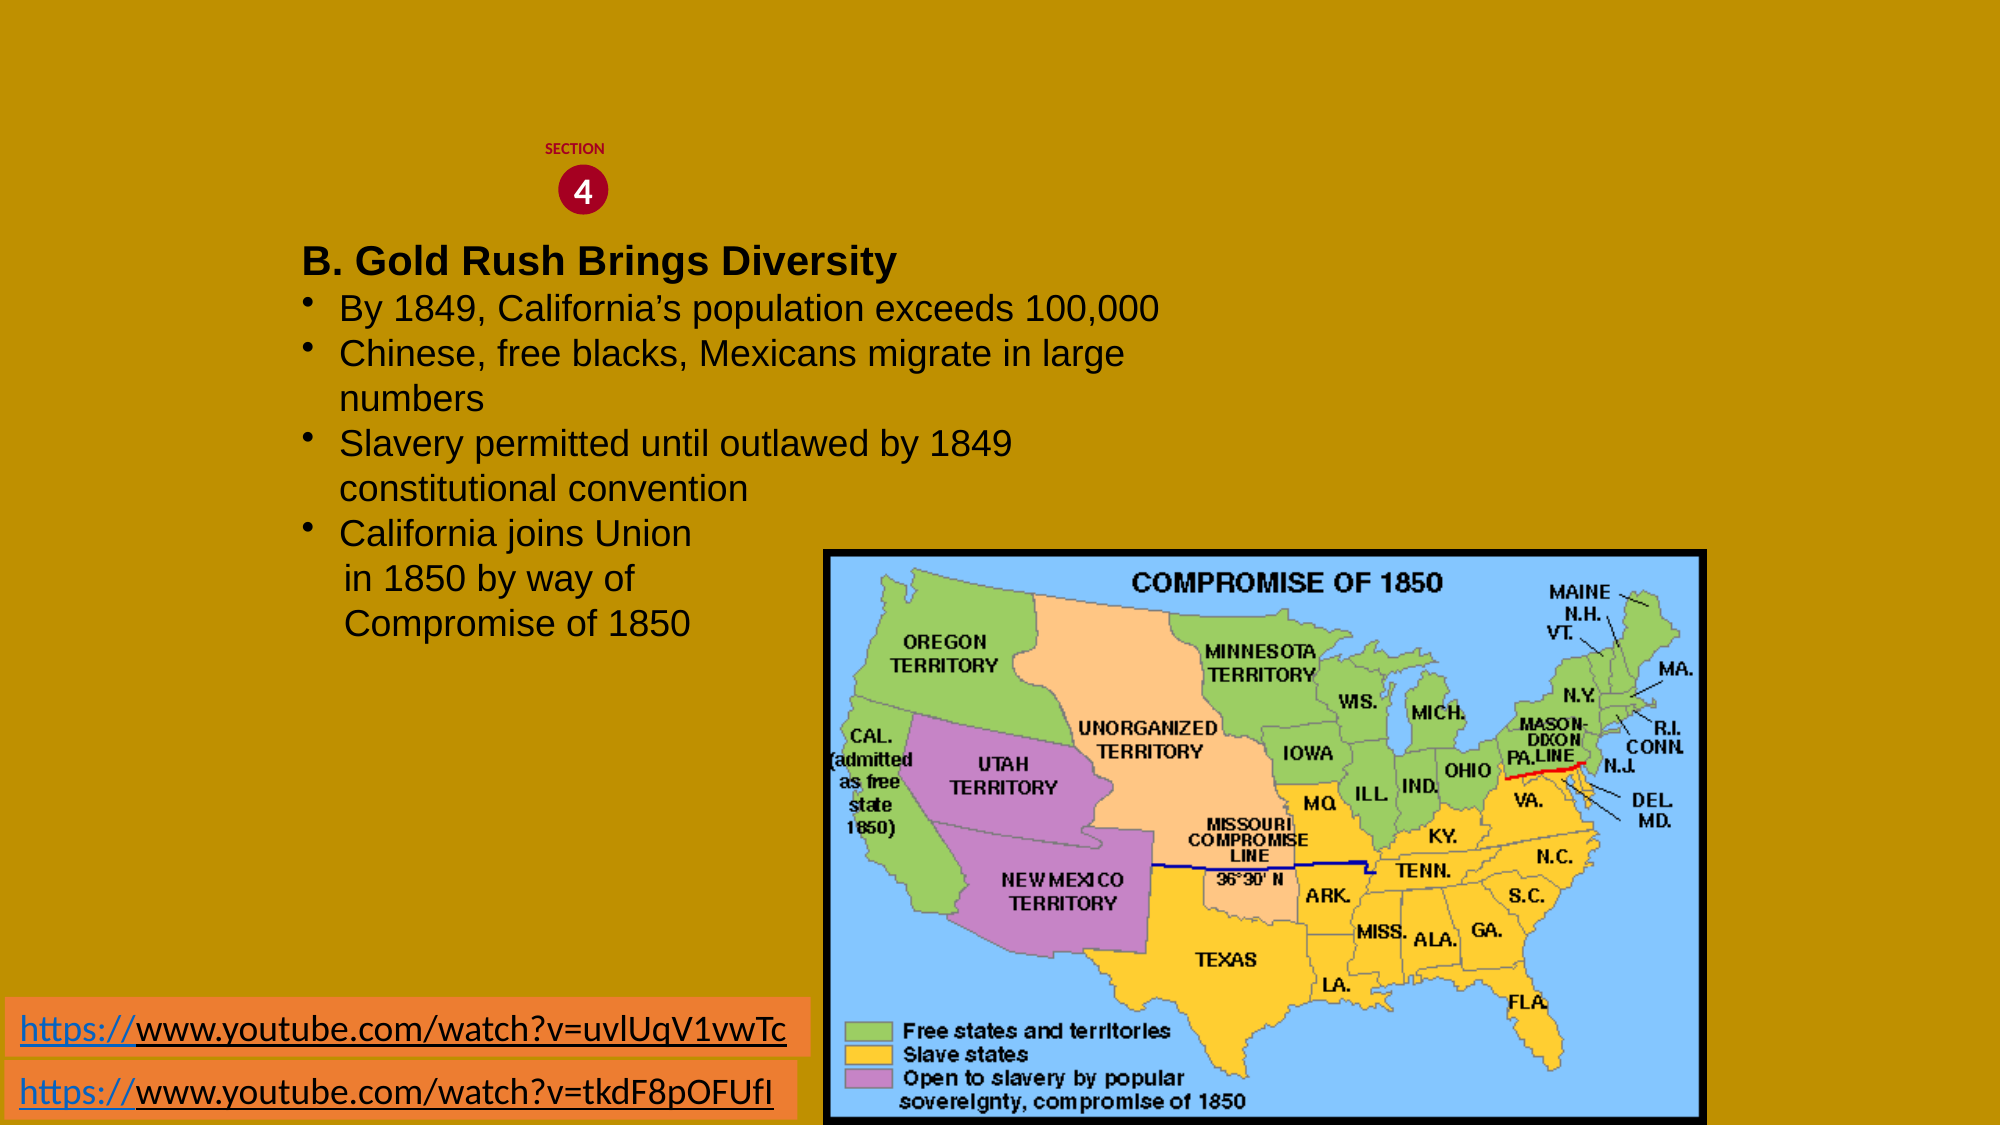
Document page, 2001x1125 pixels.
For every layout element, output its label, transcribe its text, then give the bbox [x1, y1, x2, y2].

text_box B. Gold Rush Brings Diversity By 1849, California’s population exceeds 100,000 Chinese, free blacks, Mexicans migrate in large numbers Slavery permitted until outlawed by 1849 constitutional convention California joins Union in 1850 by way of Compromise of 1850 [286, 226, 1196, 652]
text_box https://www.youtube.com/watch?v=tkdF8pOFUfI [4, 1060, 798, 1120]
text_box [530, 130, 639, 215]
text_box https://www.youtube.com/watch?v=uvlUqV1vwTc [4, 996, 811, 1057]
picture [823, 549, 1707, 1125]
